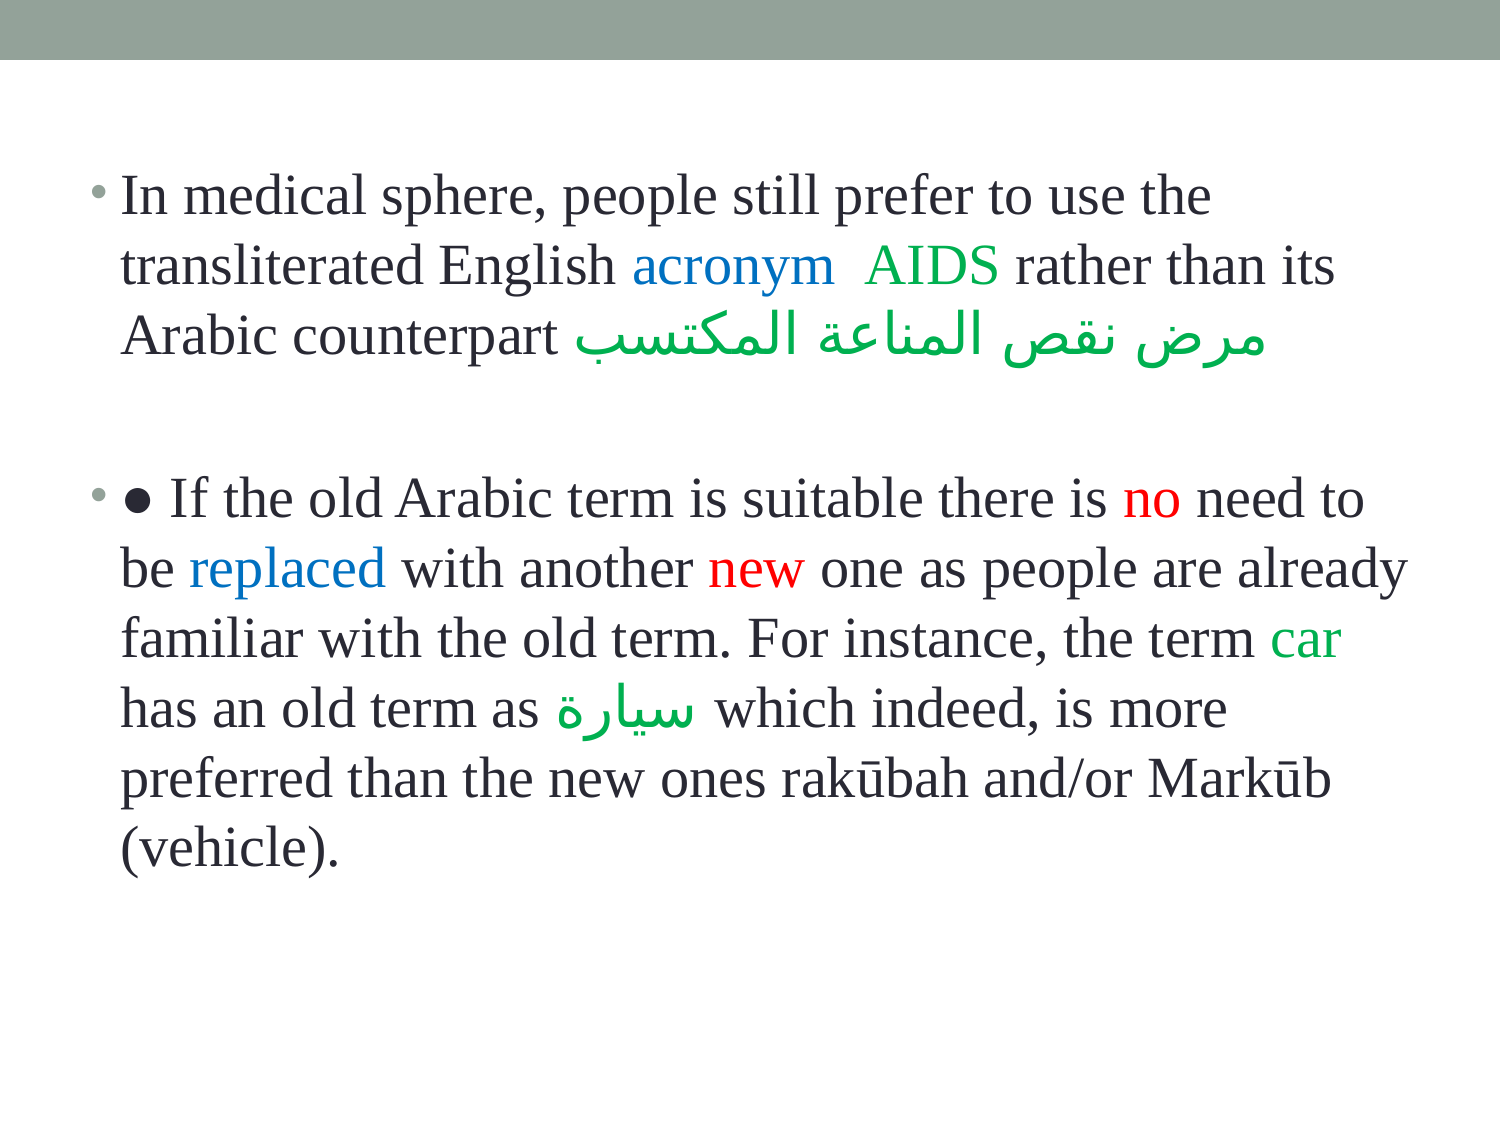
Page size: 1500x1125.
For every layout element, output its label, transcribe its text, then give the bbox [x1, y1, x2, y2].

list In medical sphere, people still prefer to use the transliterated English acronym AIDS rather than its Arabic counterpart مرض نقص المناعة المكتسب ● If the old Arabic term is suitable there is no need to be replaced with another new one as people are already familiar with the old term. For instance, the term car has an old term as سيارة which indeed, is more preferred than the new ones rakūbah and/or Markūb (vehicle). [75, 149, 1425, 1063]
